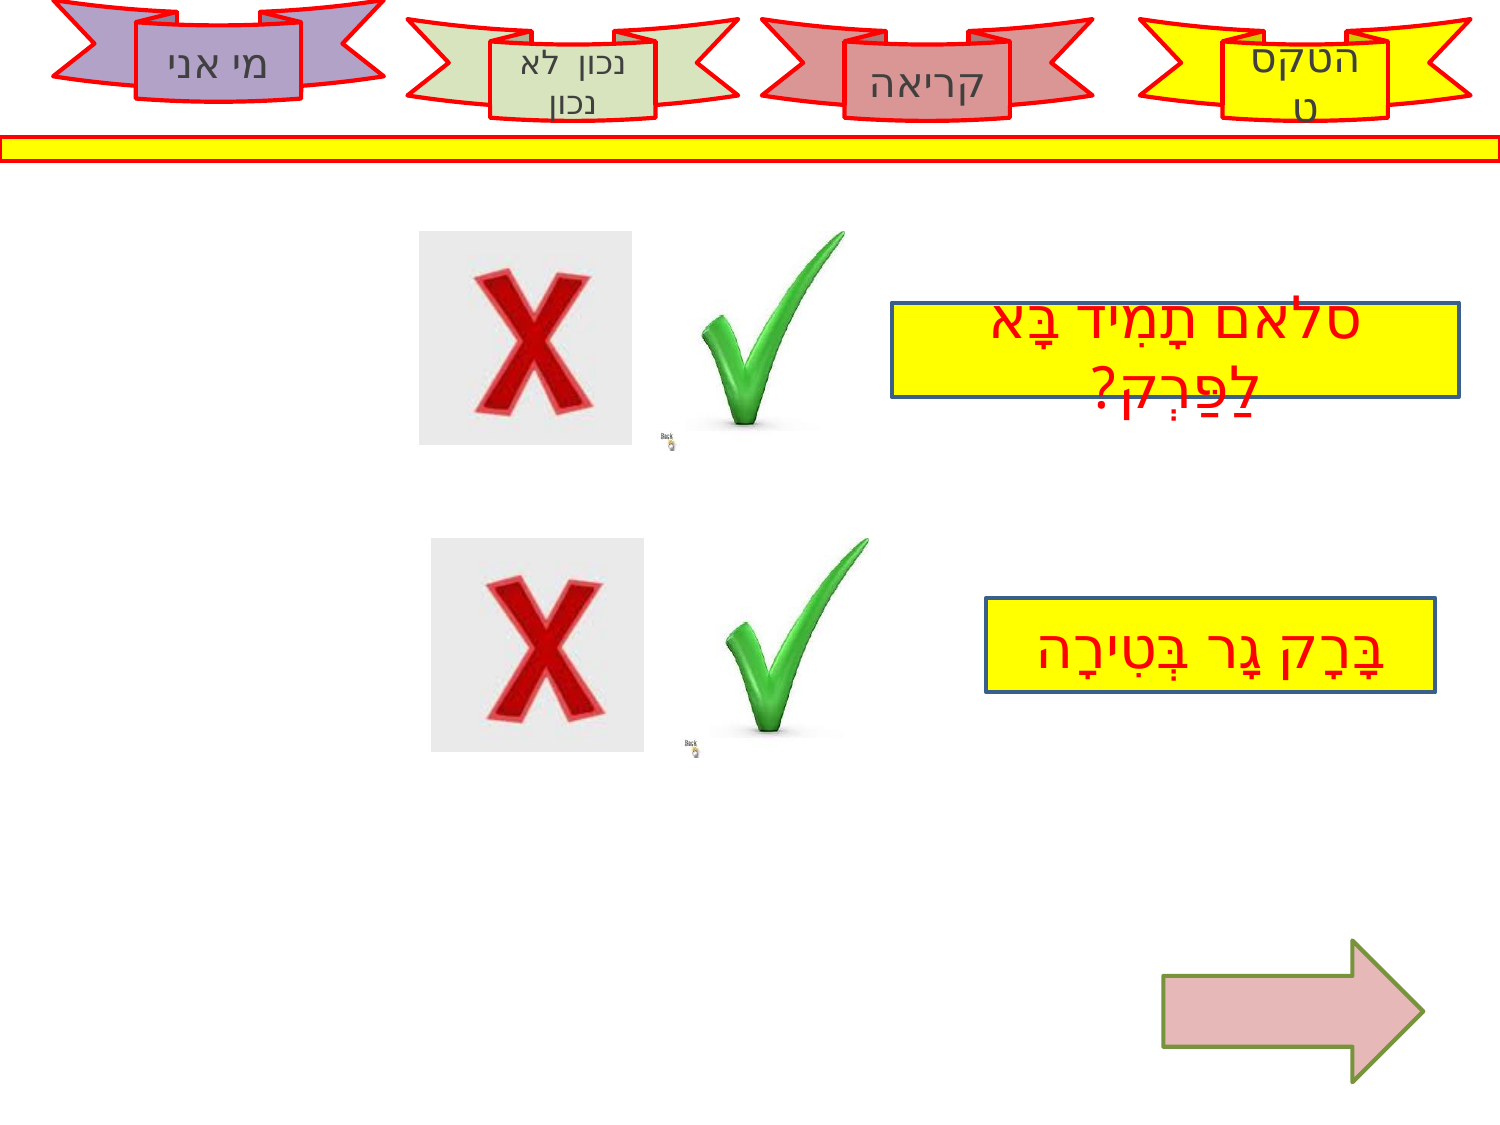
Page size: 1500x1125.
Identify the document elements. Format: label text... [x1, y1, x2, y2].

picture [655, 231, 845, 451]
text_box [0, 135, 1500, 163]
text_box נכון לא נכון [405, 17, 741, 123]
picture [418, 231, 632, 445]
text_box [1161, 938, 1426, 1085]
picture [678, 538, 869, 759]
text_box סלאם תָמִיד בָּא לַפַּרְק? [890, 301, 1461, 399]
text_box מי אני [51, 0, 386, 104]
text_box קריאה [759, 17, 1095, 123]
text_box הטקסט [1137, 17, 1473, 123]
text_box בָּרָק גָר בְּטִירָה [984, 596, 1437, 694]
picture [430, 538, 644, 752]
